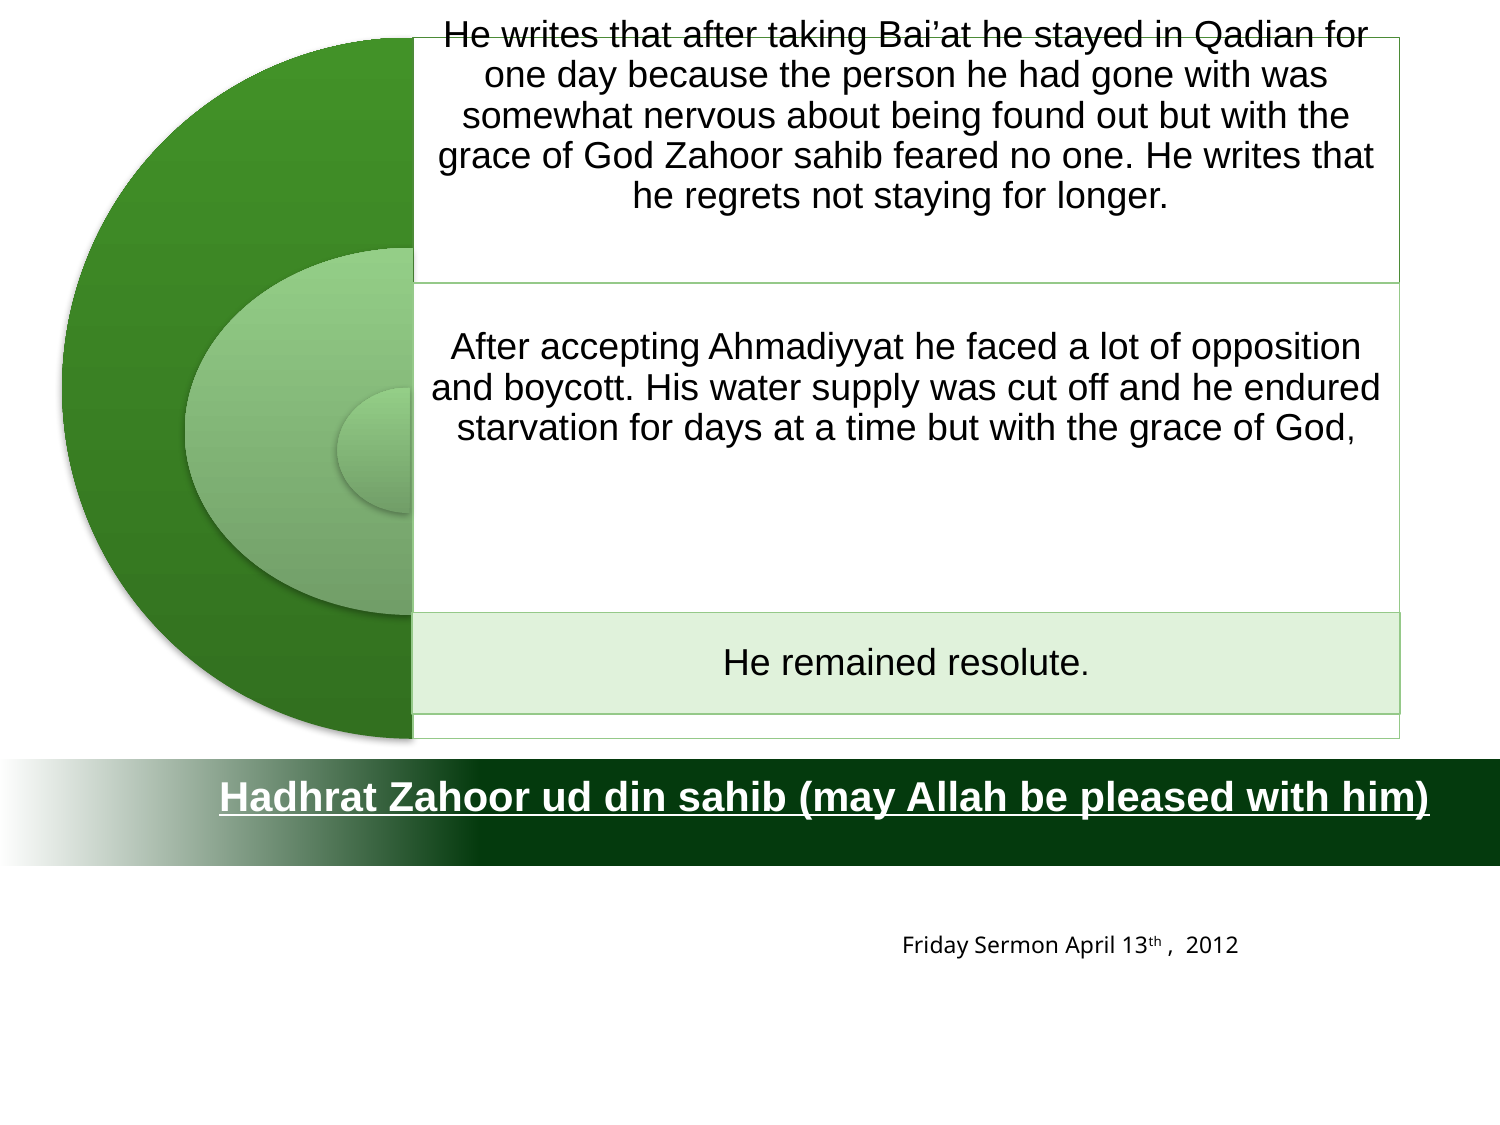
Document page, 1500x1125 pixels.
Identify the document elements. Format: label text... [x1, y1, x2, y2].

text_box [62, 37, 1401, 739]
list Hadhrat Zahoor ud din sahib (may Allah be pleased with him) [99, 761, 1431, 856]
text_box Friday Sermon April 13th , 2012 [887, 923, 1400, 966]
